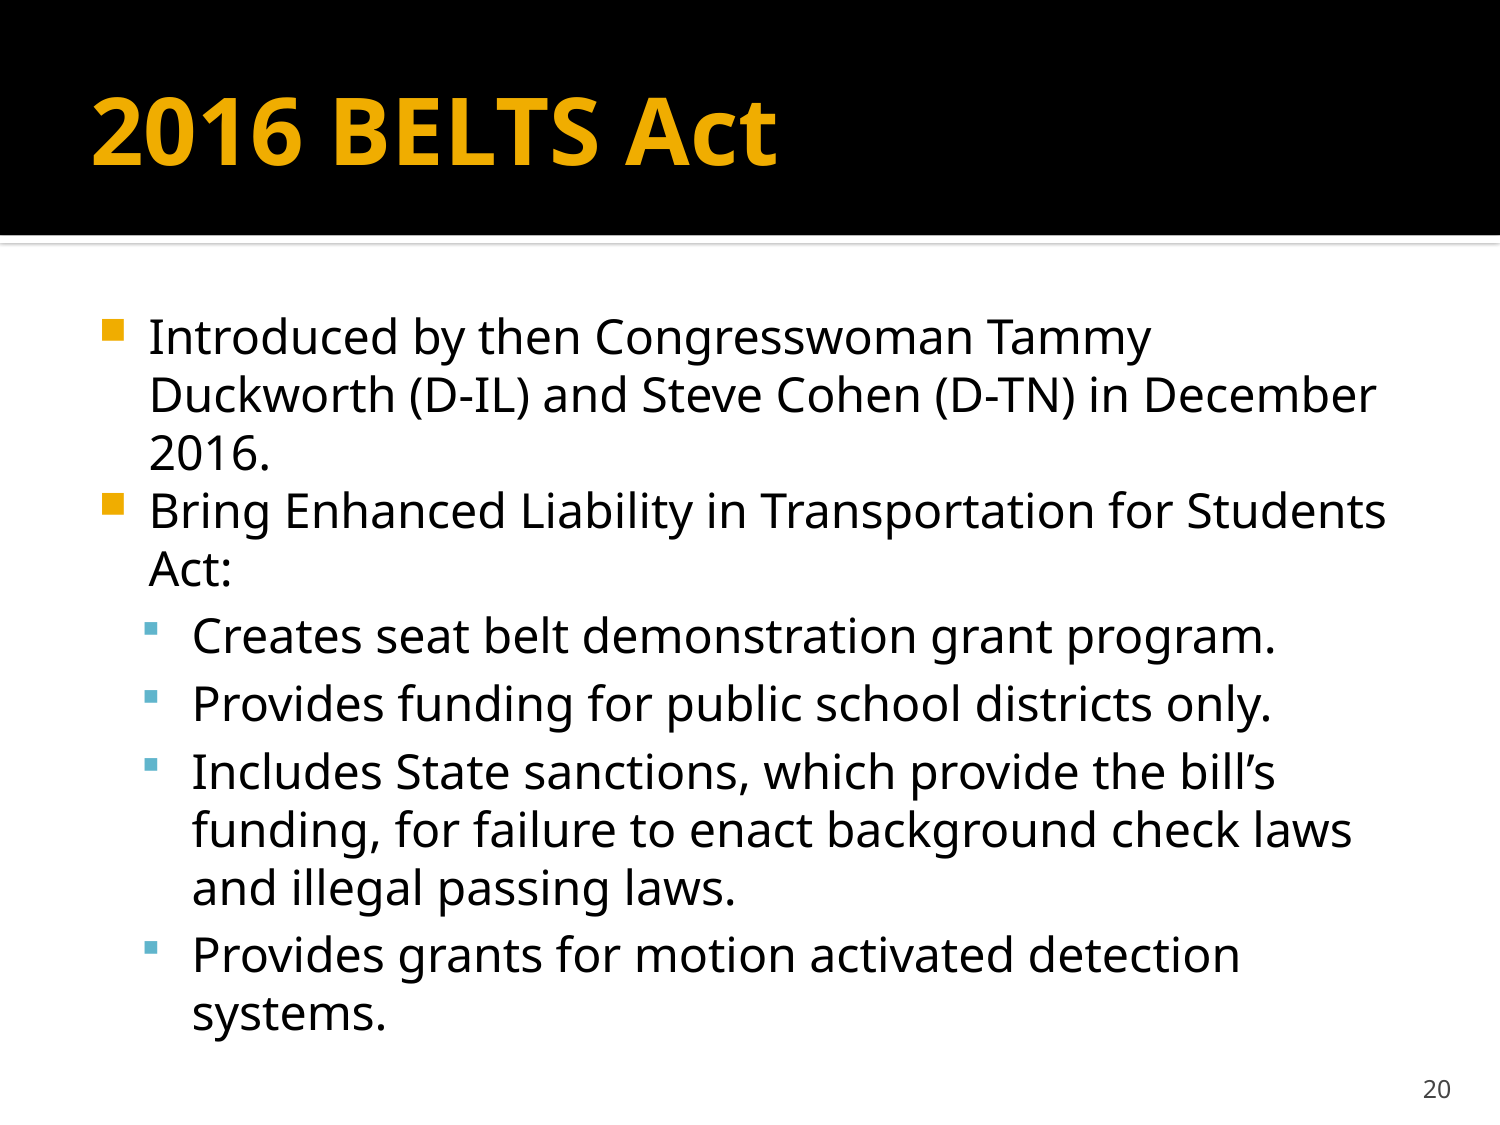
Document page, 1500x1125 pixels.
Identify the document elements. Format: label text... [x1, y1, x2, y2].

slide_number 20 [1345, 1062, 1467, 1108]
title 2016 BELTS Act [75, 25, 1425, 231]
list Introduced by then Congresswoman Tammy Duckworth (D-IL) and Steve Cohen (D-TN) in December 2016. Bring Enhanced Liability in Transportation for Students Act: Creates seat belt demonstration grant program. Provides funding for public school districts only. Includes State sanctions, which provide the bill’s funding, for failure to enact background check laws and illegal passing laws. Provides grants for motion activated detection systems. [75, 291, 1425, 1050]
